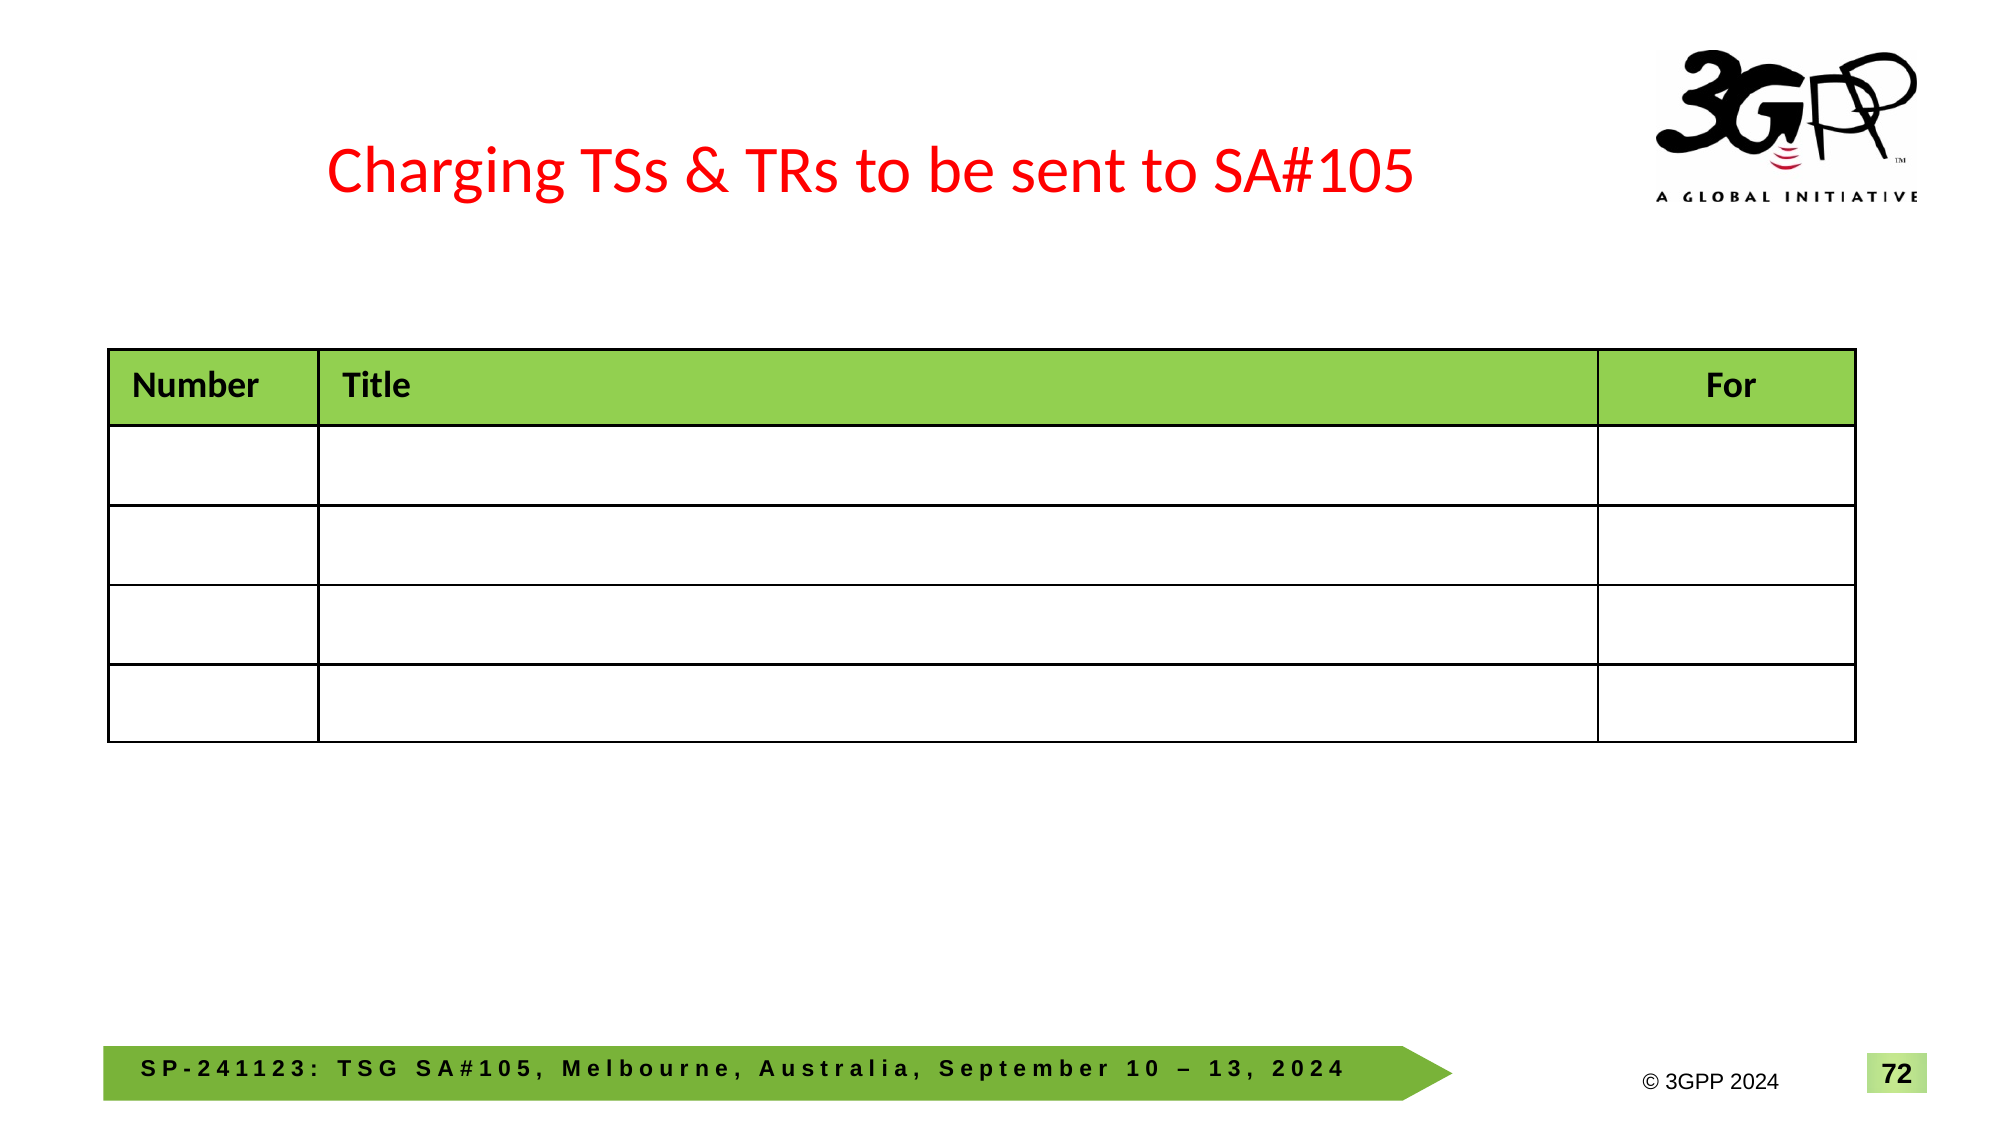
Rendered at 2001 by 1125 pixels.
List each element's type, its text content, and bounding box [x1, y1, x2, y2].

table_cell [110, 666, 317, 741]
table_cell TS 32.240/255/256 [1867, 1053, 1927, 1093]
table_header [1599, 351, 1854, 424]
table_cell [320, 427, 1597, 504]
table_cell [110, 507, 317, 584]
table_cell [1599, 507, 1854, 584]
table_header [110, 351, 317, 424]
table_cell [110, 586, 317, 663]
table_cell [320, 586, 1597, 663]
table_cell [1599, 427, 1854, 504]
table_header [320, 351, 1597, 424]
picture [1656, 50, 1917, 202]
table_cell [1599, 666, 1854, 741]
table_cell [1599, 586, 1854, 663]
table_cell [110, 427, 317, 504]
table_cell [320, 666, 1597, 741]
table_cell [320, 507, 1597, 584]
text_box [268, 109, 1477, 223]
